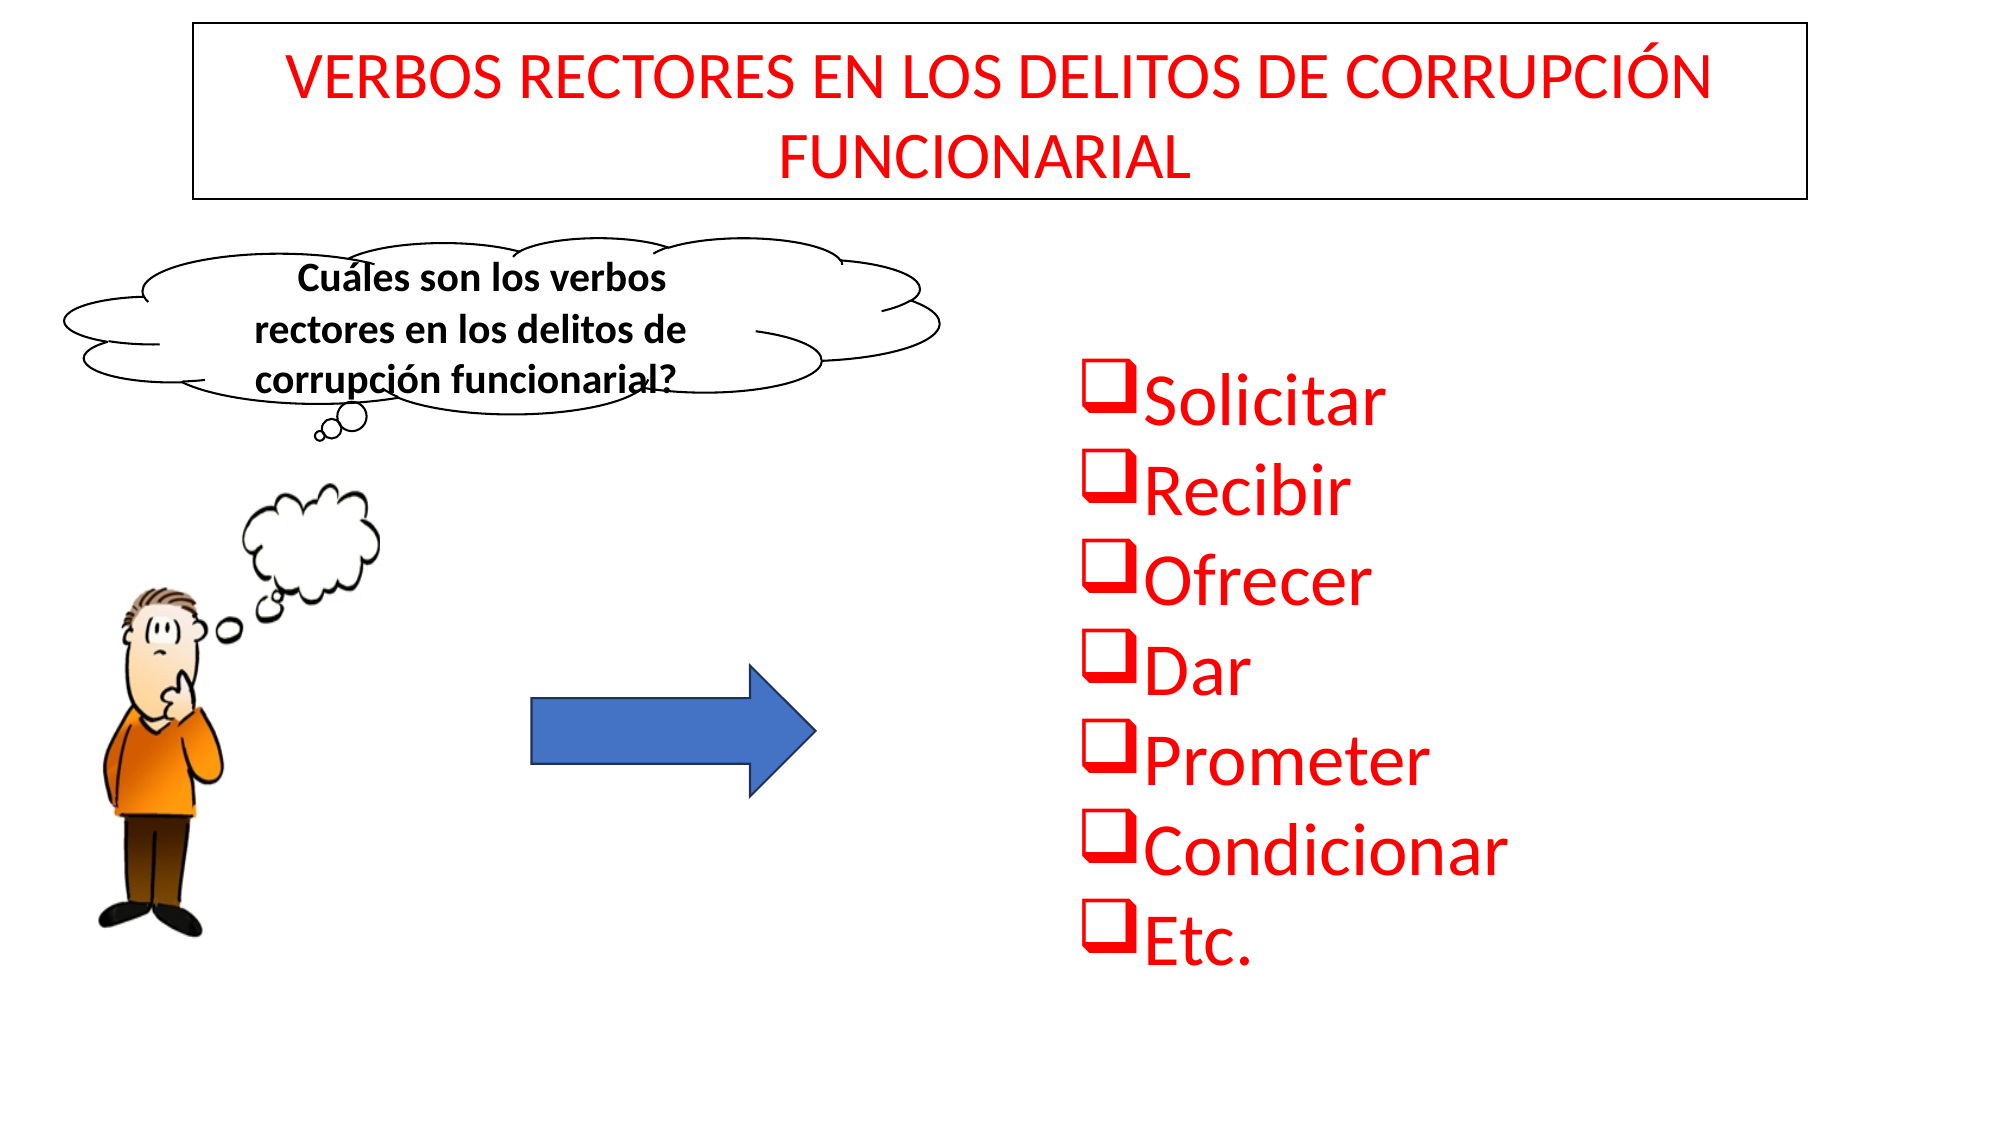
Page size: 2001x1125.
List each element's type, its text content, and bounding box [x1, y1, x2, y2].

text_box VERBOS RECTORES EN LOS DELITOS DE CORRUPCIÓN FUNCIONARIAL [192, 22, 1808, 200]
text_box Cuáles son los verbos rectores en los delitos de corrupción funcionarial? [62, 237, 941, 442]
text_box [530, 662, 818, 800]
picture [96, 482, 381, 940]
text_box Solicitar Recibir Ofrecer Dar Prometer Condicionar Etc. [1061, 481, 1957, 850]
